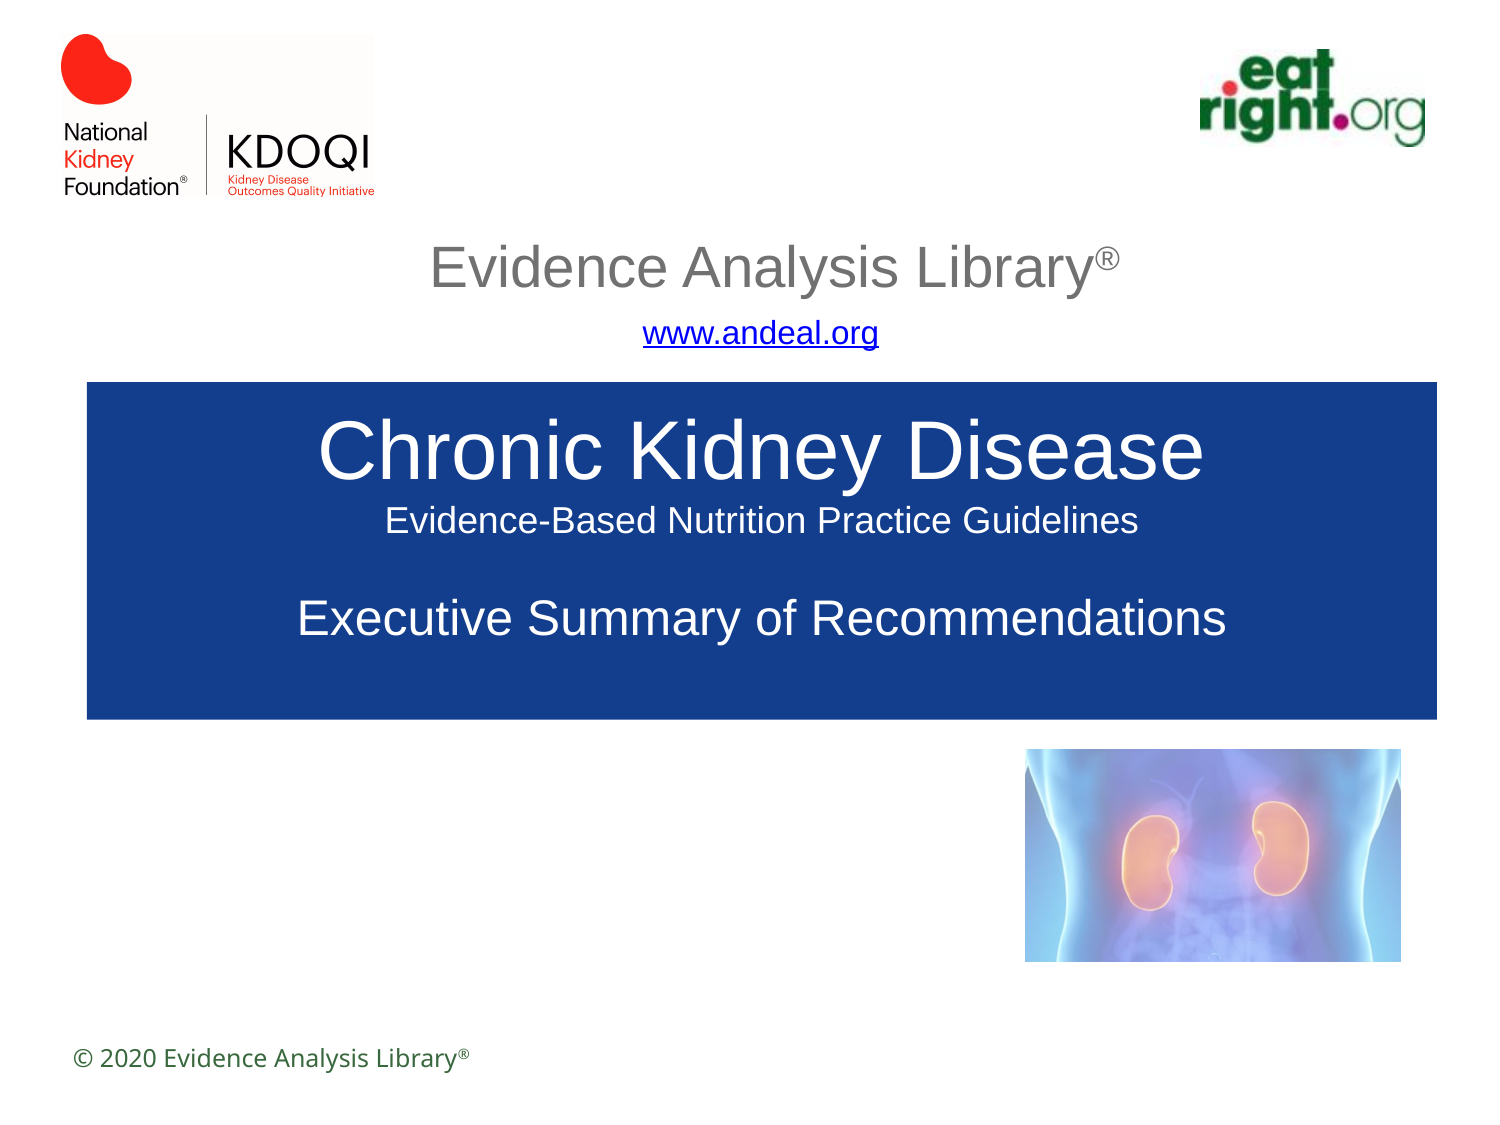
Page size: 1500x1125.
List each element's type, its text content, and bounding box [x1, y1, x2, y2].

picture [1199, 49, 1426, 148]
text_box © 2020 Evidence Analysis Library® [58, 1034, 485, 1080]
picture [61, 34, 375, 198]
picture [1024, 749, 1401, 962]
text_box Chronic Kidney Disease Evidence-Based Nutrition Practice Guidelines Executive Summary of Recommendations [85, 380, 1439, 722]
text_box www.andeal.org [102, 303, 1428, 379]
list Evidence Analysis Library® [112, 221, 1437, 319]
